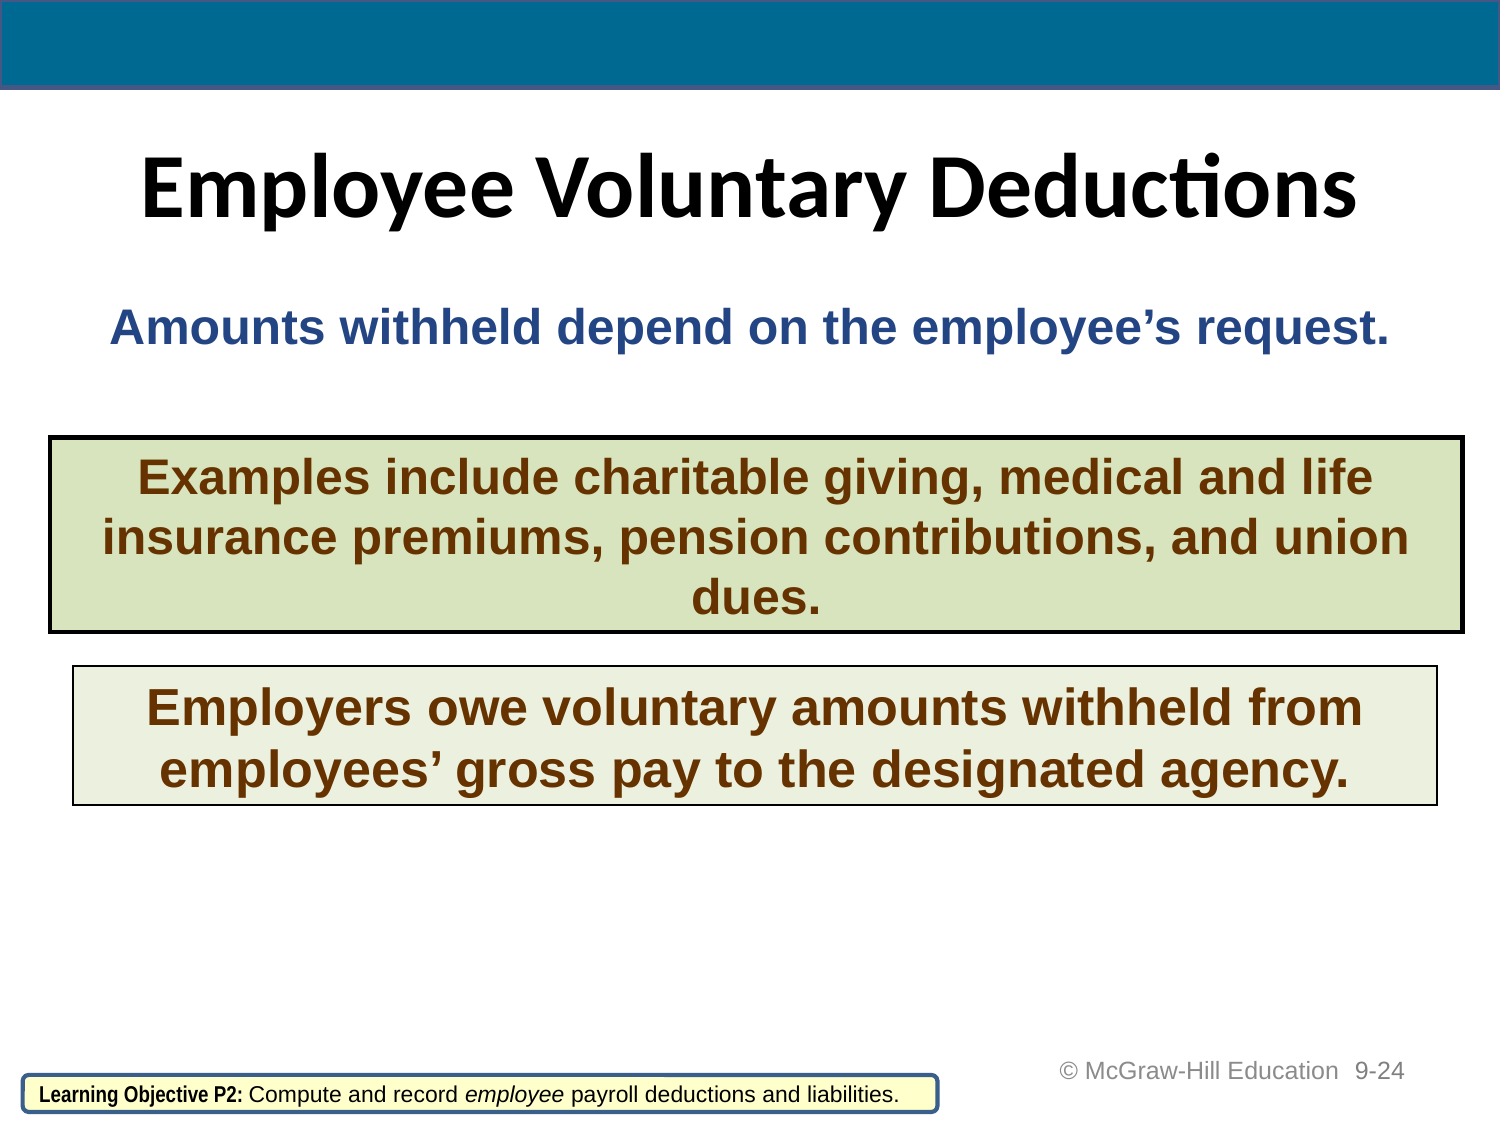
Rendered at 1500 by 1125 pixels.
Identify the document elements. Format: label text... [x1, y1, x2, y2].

text_box Amounts withheld depend on the employee’s request. [50, 287, 1450, 362]
text_box 9-24 [1069, 1047, 1420, 1108]
text_box Employers owe voluntary amounts withheld from employees’ gross pay to the designated agency. [73, 665, 1438, 806]
text_box [49, 662, 638, 858]
text_box Learning Objective P2: Compute and record employee payroll deductions and liabilities. [22, 1074, 938, 1113]
text_box [0, 0, 1500, 88]
text_box Examples include charitable giving, medical and life insurance premiums, pension contributions, and union dues. [49, 437, 1463, 632]
text_box © McGraw-Hill Education [1037, 1047, 1069, 1085]
title Employee Voluntary Deductions [74, 88, 1426, 288]
